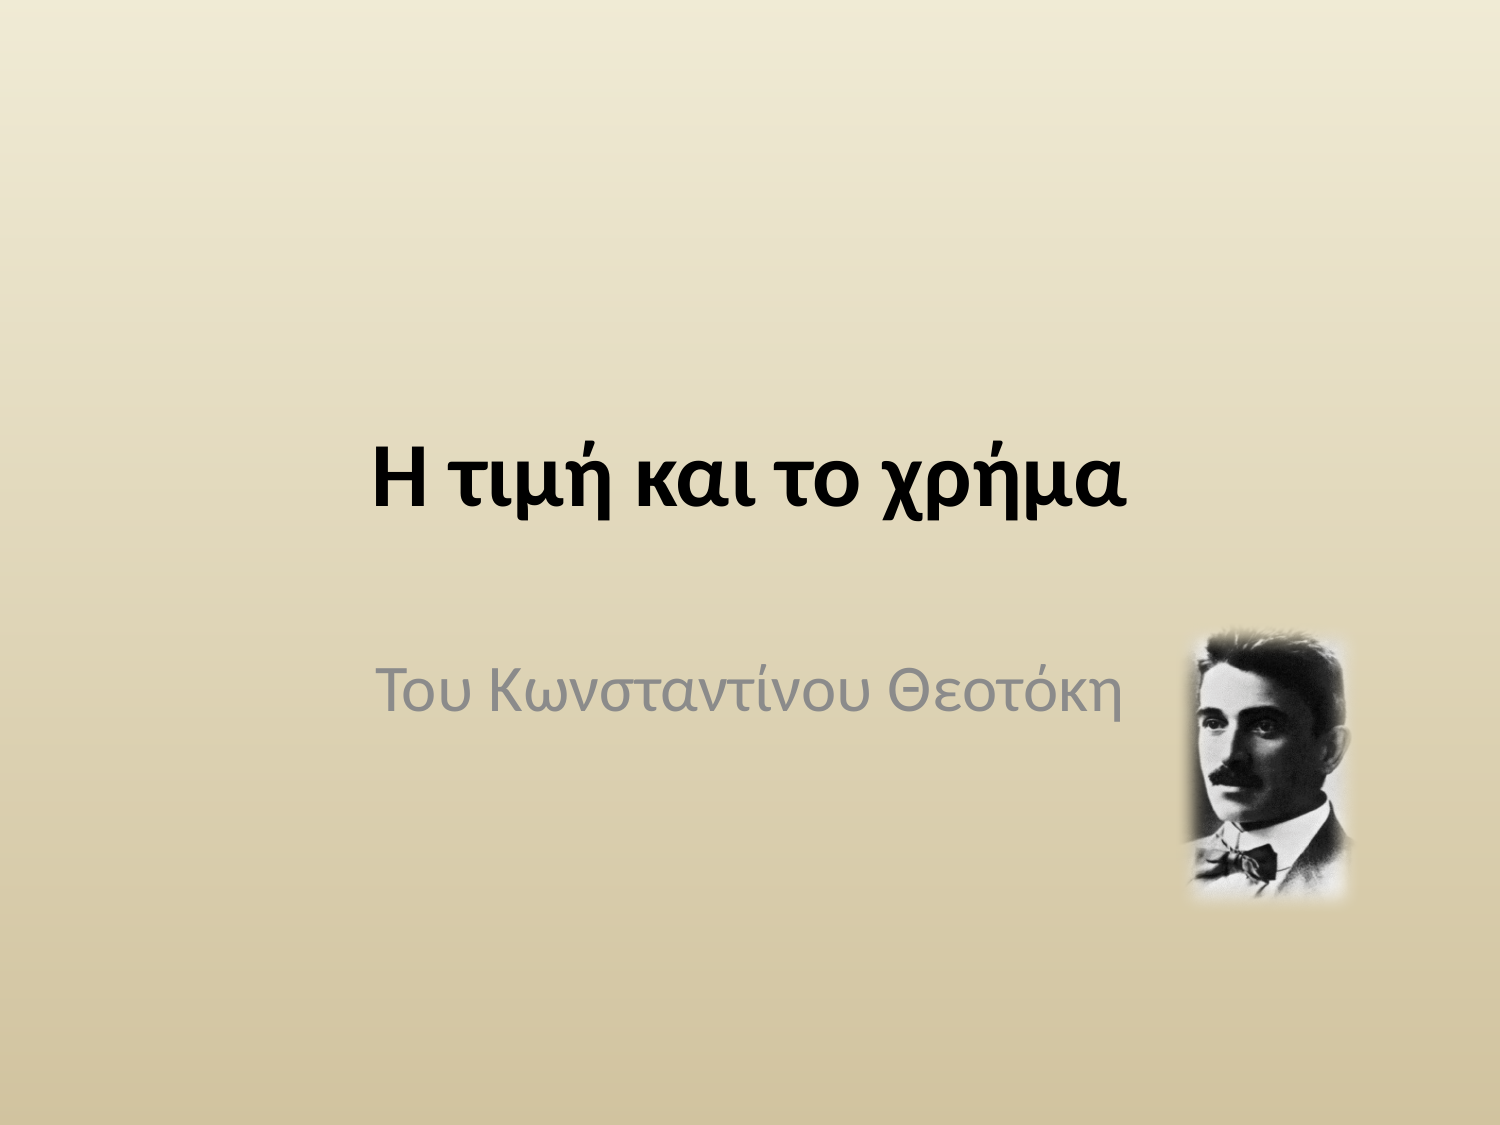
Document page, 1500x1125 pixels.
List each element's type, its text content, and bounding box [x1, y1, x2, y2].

subtitle Του Κωνσταντίνου Θεοτόκη [225, 637, 1174, 925]
picture [1174, 621, 1364, 918]
title Η τιμή και το χρήμα [112, 349, 1388, 591]
